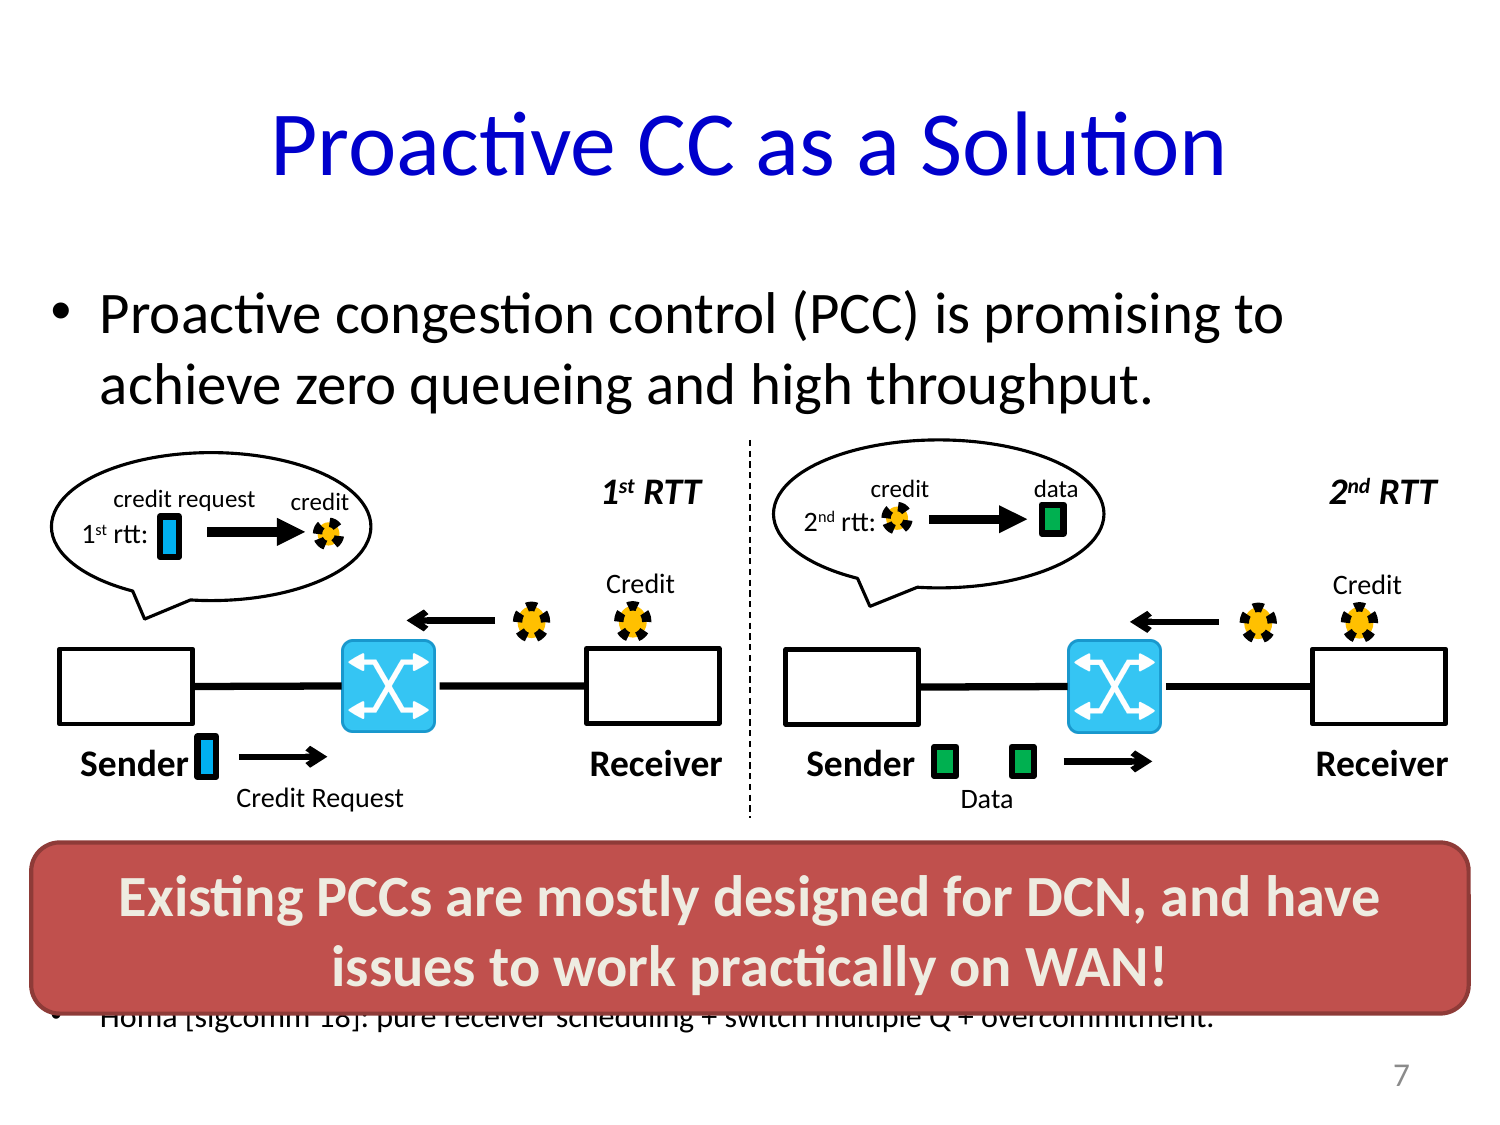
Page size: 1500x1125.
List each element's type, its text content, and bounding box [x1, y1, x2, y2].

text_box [51, 452, 739, 822]
text_box Existing PCCs are mostly designed for DCN, and have issues to work practically on WAN! [29, 840, 1471, 1016]
slide_number 7 [1074, 1042, 1425, 1103]
list Proactive congestion control (PCC) is promising to achieve zero queueing and high throughput. ExpressPass [sigcomm’17] (our baseline): credits emulate data sending in separate queue. NDP [sigcomm’17]: pure receiver scheduling + switch cutting payload. Homa [sigcomm’18]: pure receiver scheduling + switch multiple Q + overcommitment. [35, 267, 1490, 1043]
title Proactive CC as a Solution [75, 45, 1425, 233]
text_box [773, 439, 1465, 823]
